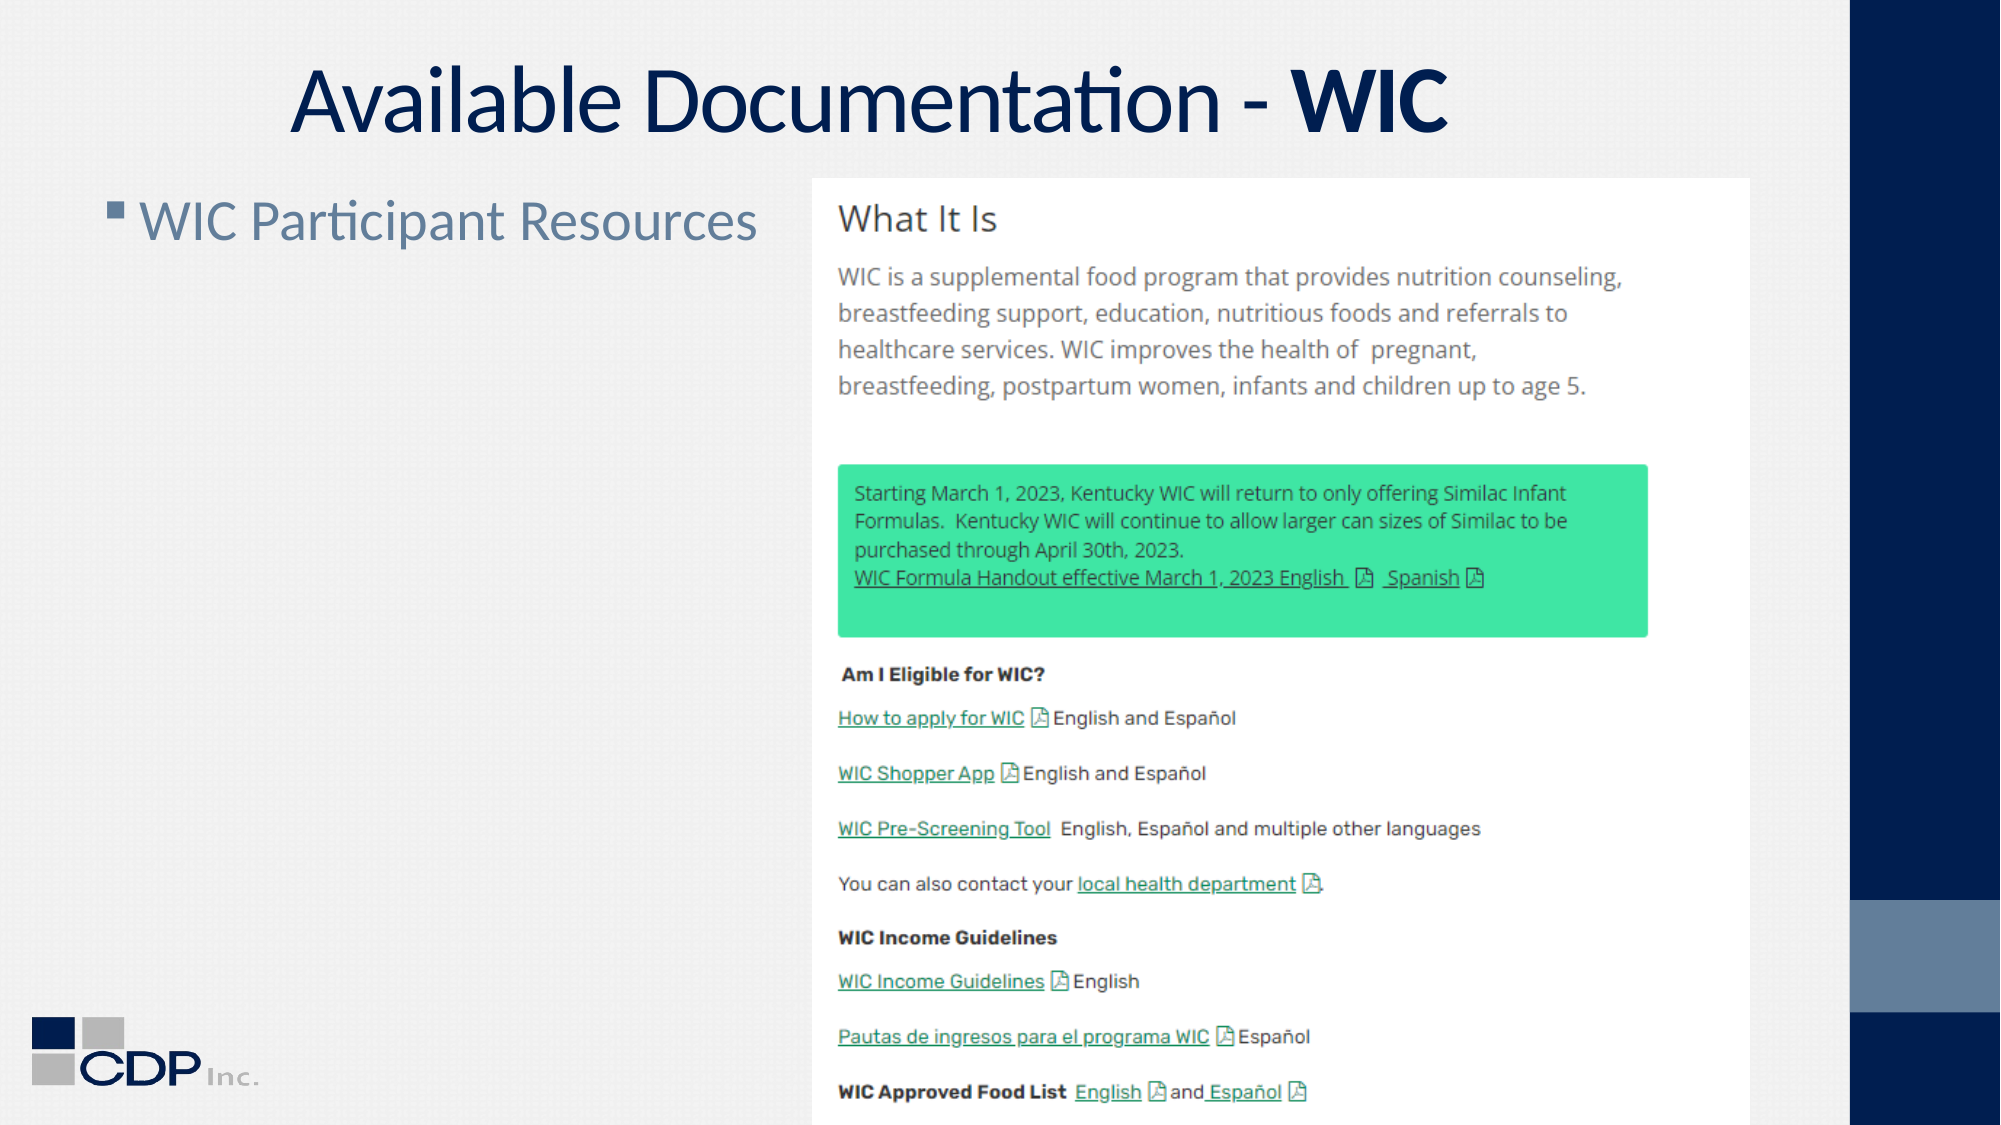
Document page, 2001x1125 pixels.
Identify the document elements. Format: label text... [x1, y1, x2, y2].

picture [1, 999, 300, 1125]
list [811, 178, 1751, 1125]
title Available Documentation - WIC [275, 0, 1575, 188]
text_box WIC Participant Resources [19, 174, 800, 1108]
